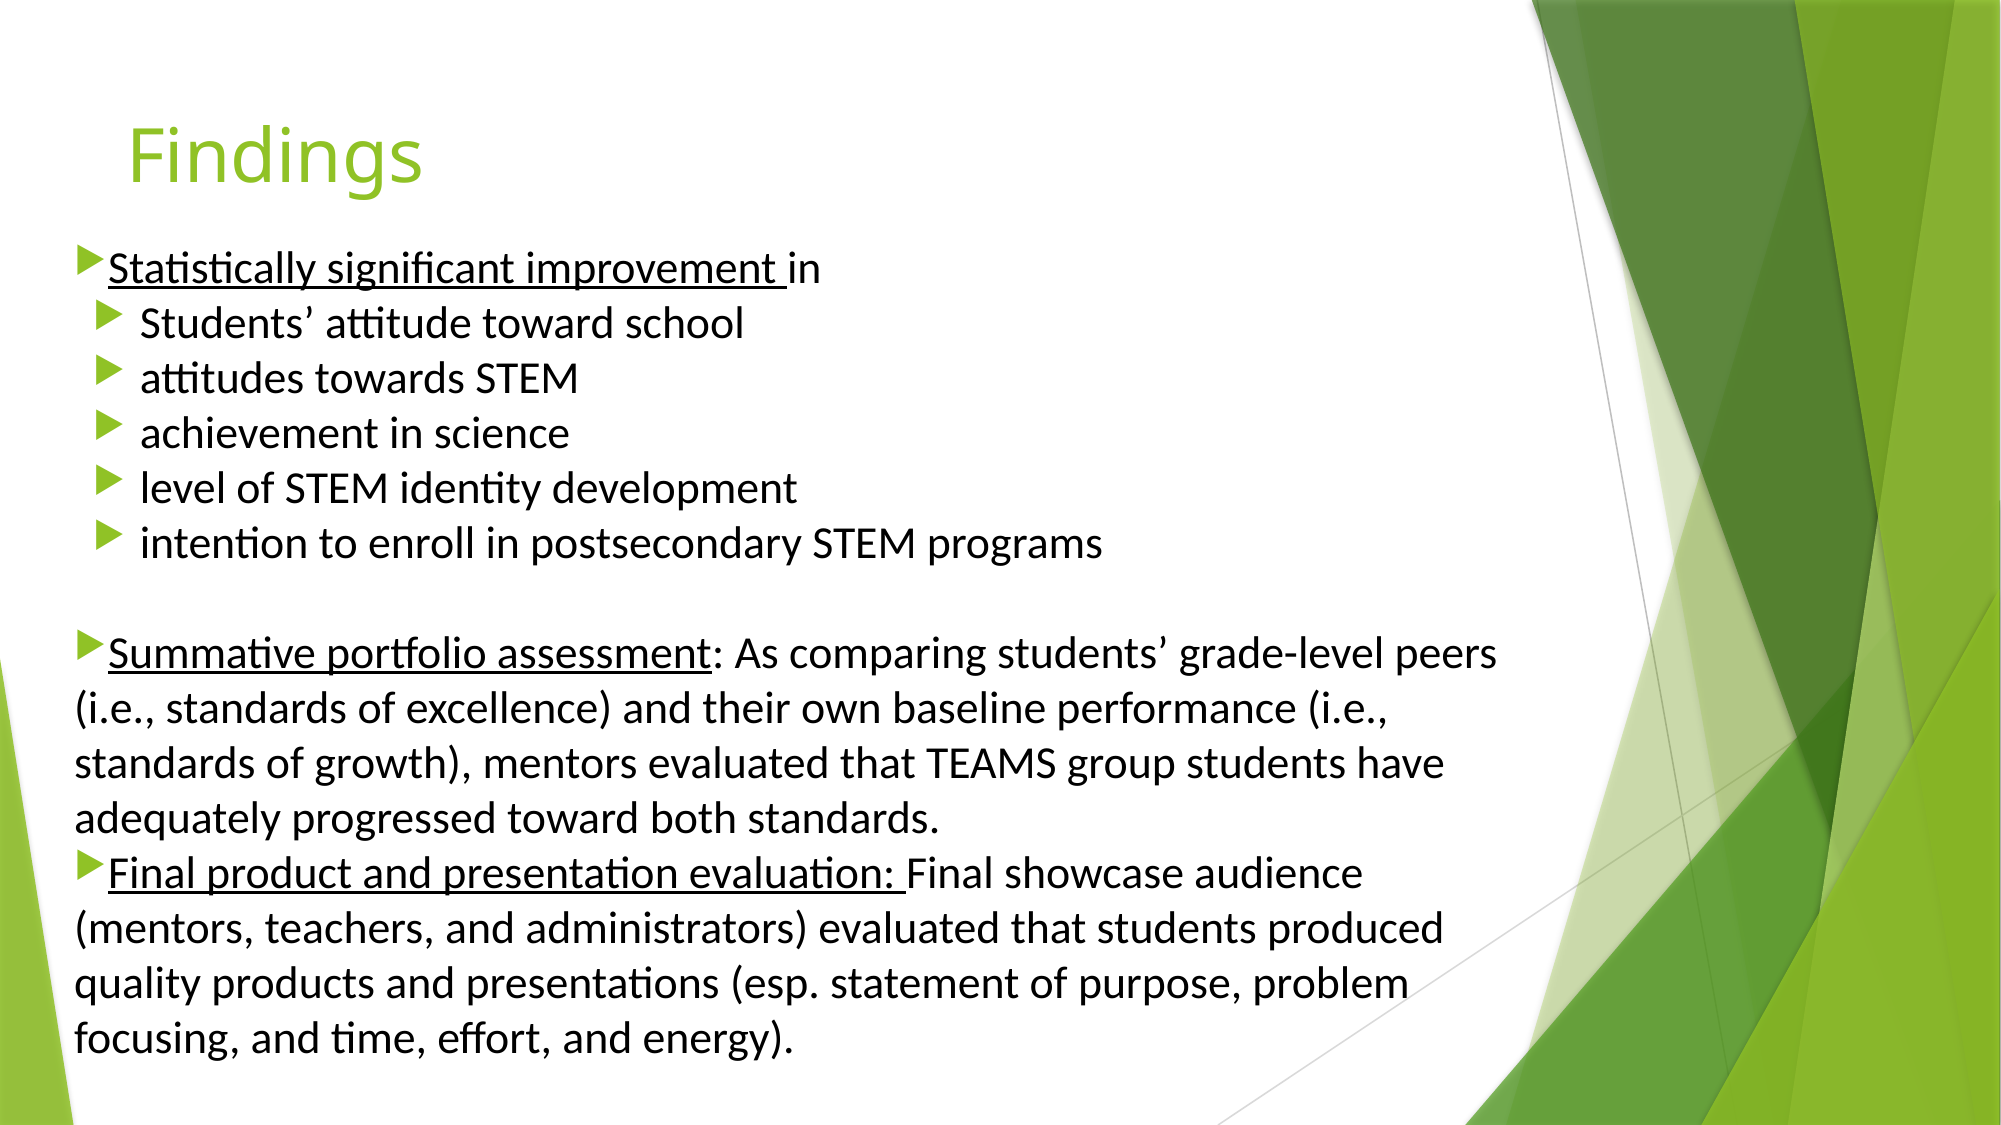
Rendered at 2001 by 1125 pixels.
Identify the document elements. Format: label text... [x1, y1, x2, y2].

title Findings [111, 99, 1522, 230]
list Statistically significant improvement in Students’ attitude toward school attitudes towards STEM achievement in science level of STEM identity development intention to enroll in postsecondary STEM programs Summative portfolio assessment: As comparing students’ grade-level peers (i.e., standards of excellence) and their own baseline performance (i.e., standards of growth), mentors evaluated that TEAMS group students have adequately progressed toward both standards. Final product and presentation evaluation: Final showcase audience (mentors, teachers, and administrators) evaluated that students produced quality products and presentations (esp. statement of purpose, problem focusing, and time, effort, and energy). [59, 230, 1522, 972]
